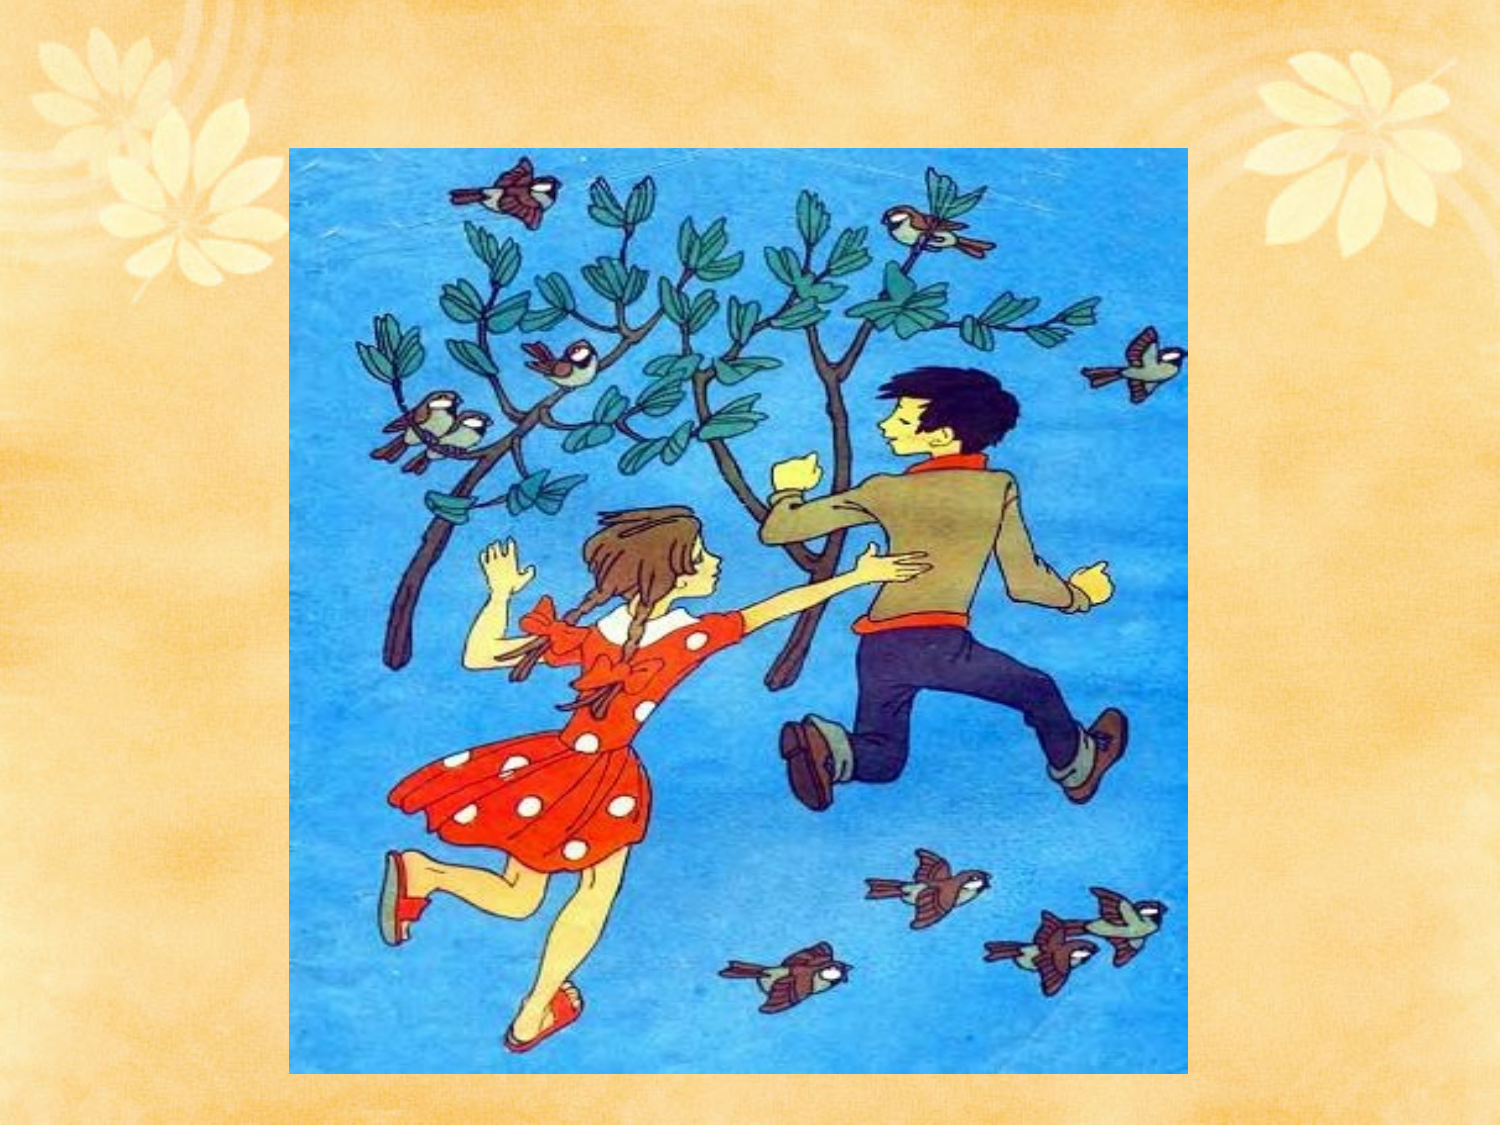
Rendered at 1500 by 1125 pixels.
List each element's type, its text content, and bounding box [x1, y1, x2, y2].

title . [112, 54, 1388, 288]
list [288, 148, 1188, 1074]
picture [0, 0, 1500, 1125]
